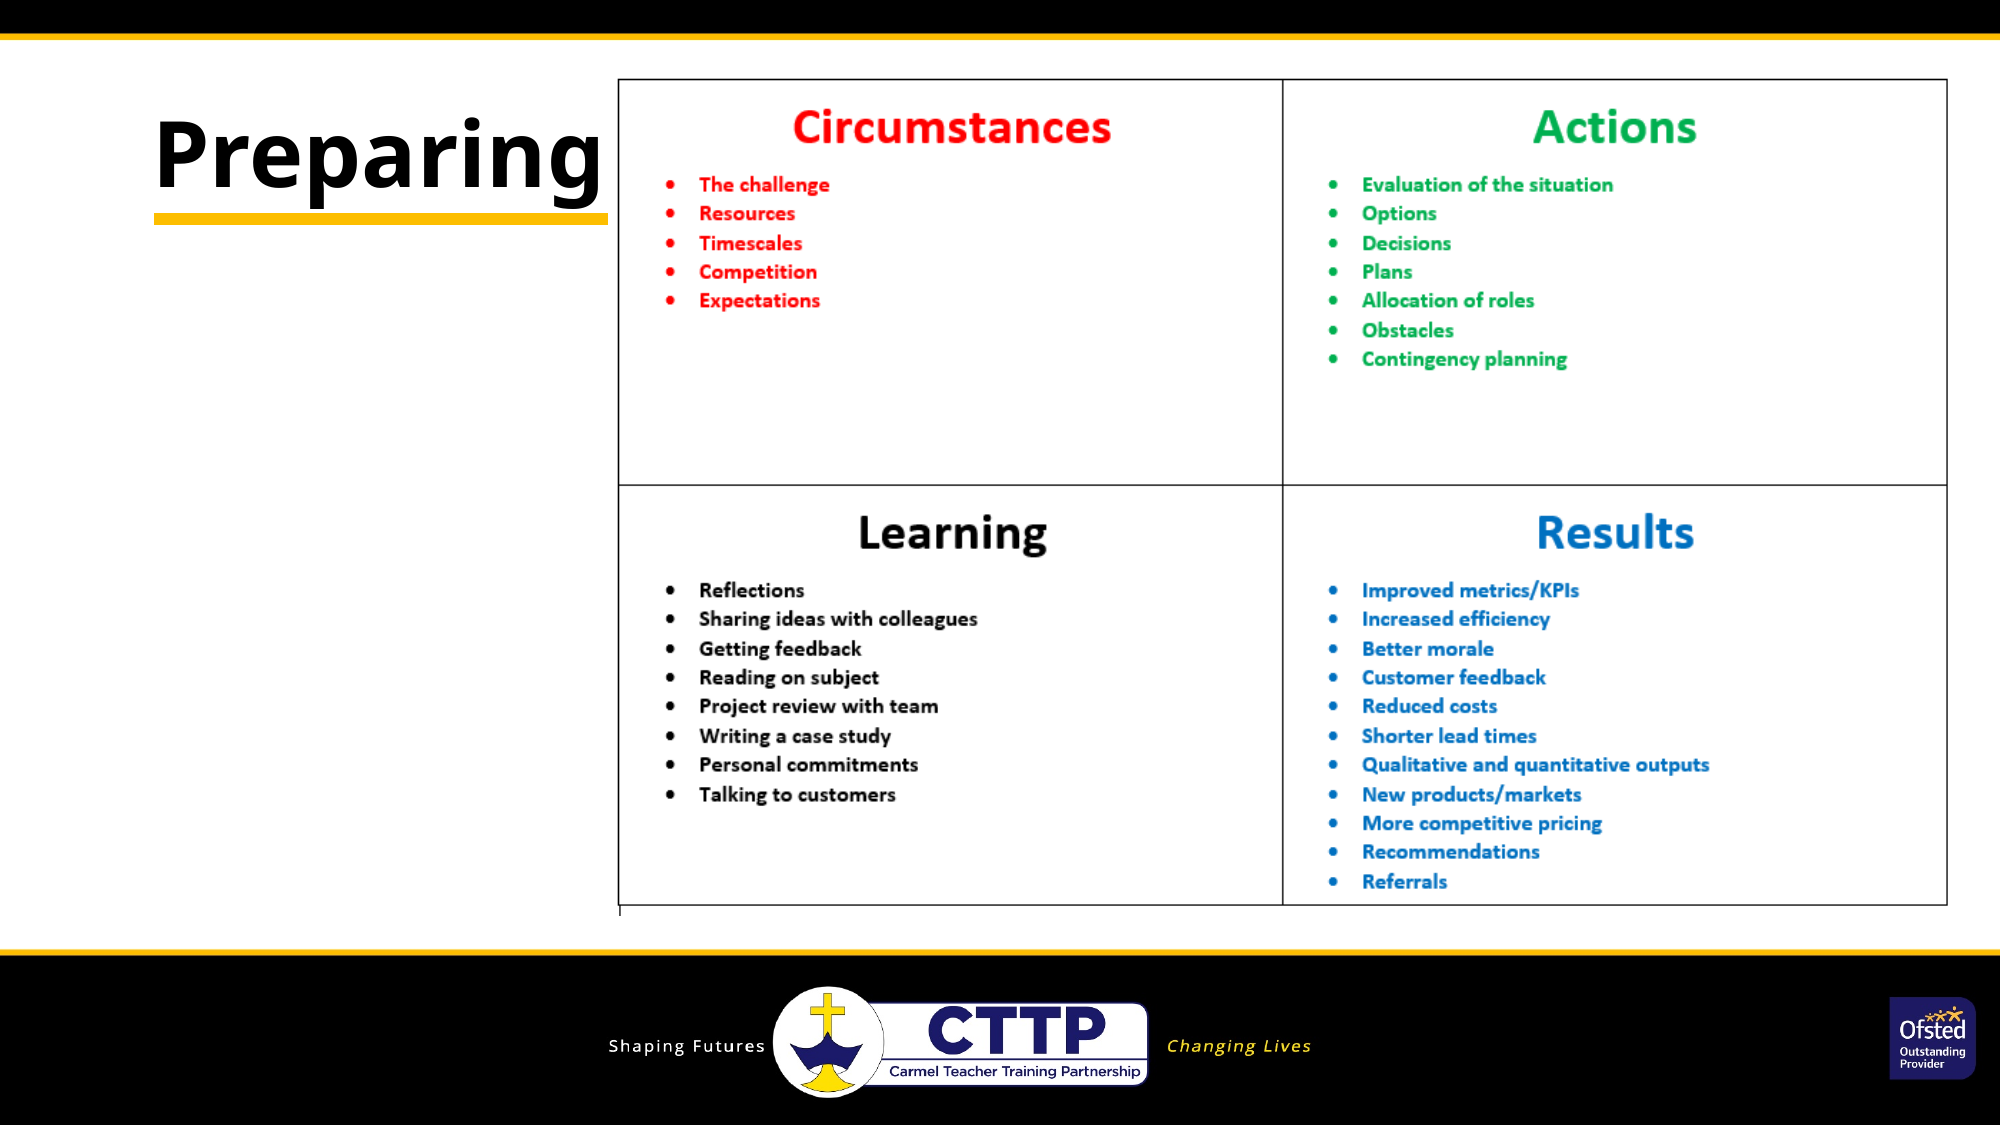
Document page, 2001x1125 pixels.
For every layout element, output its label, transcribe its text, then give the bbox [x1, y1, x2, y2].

text_box Preparing. [137, 100, 608, 318]
picture [0, 0, 2000, 1125]
